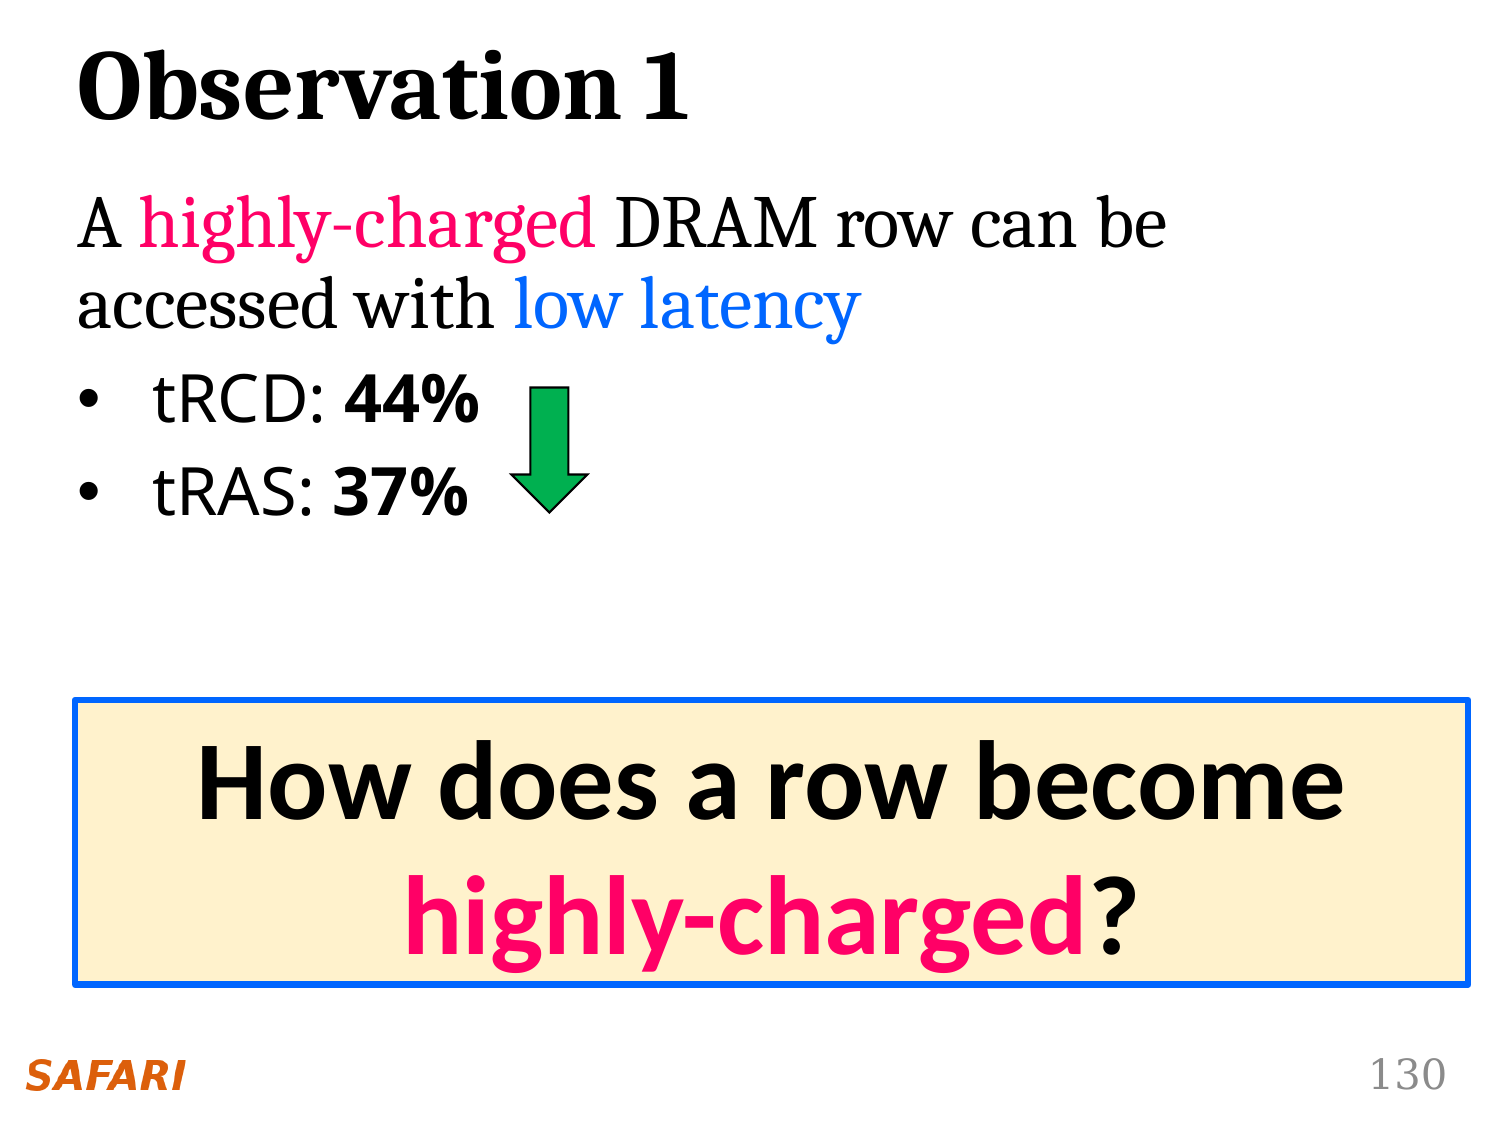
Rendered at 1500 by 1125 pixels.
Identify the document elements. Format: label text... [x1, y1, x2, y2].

title Observation 1 [62, 24, 1438, 150]
text_box How does a row become highly-charged? [74, 699, 1469, 985]
picture [24, 1051, 62, 1100]
text_box [508, 386, 590, 515]
list A highly-charged DRAM row can be accessed with low latency tRCD: 44% tRAS: 37% [62, 174, 1438, 1100]
